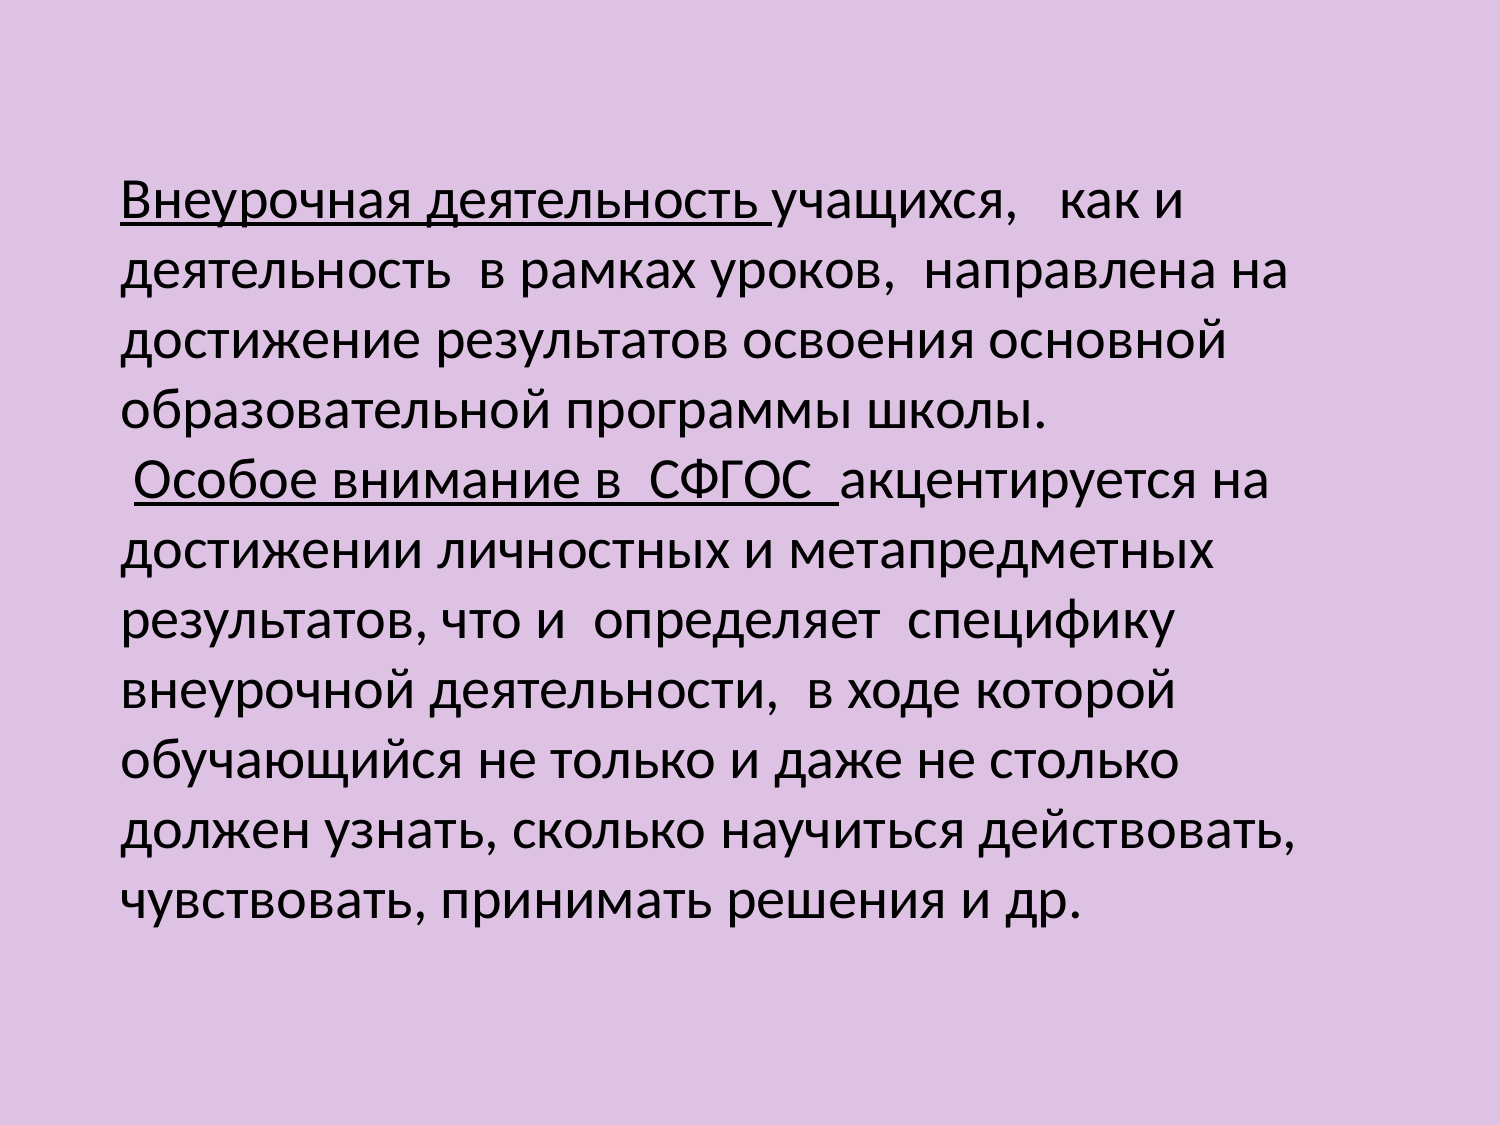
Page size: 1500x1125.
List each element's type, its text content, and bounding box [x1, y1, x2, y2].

title Внеурочная деятельность учащихся, как и деятельность в рамках уроков, направлена на достижение результатов освоения основной образовательной программы школы. Особое внимание в СФГОС акцентируется на достижении личностных и метапредметных результатов, что и определяет специфику внеурочной деятельности, в ходе которой обучающийся не только и даже не столько должен узнать, сколько научиться действовать, чувствовать, принимать решения и др. [105, 70, 1388, 1020]
